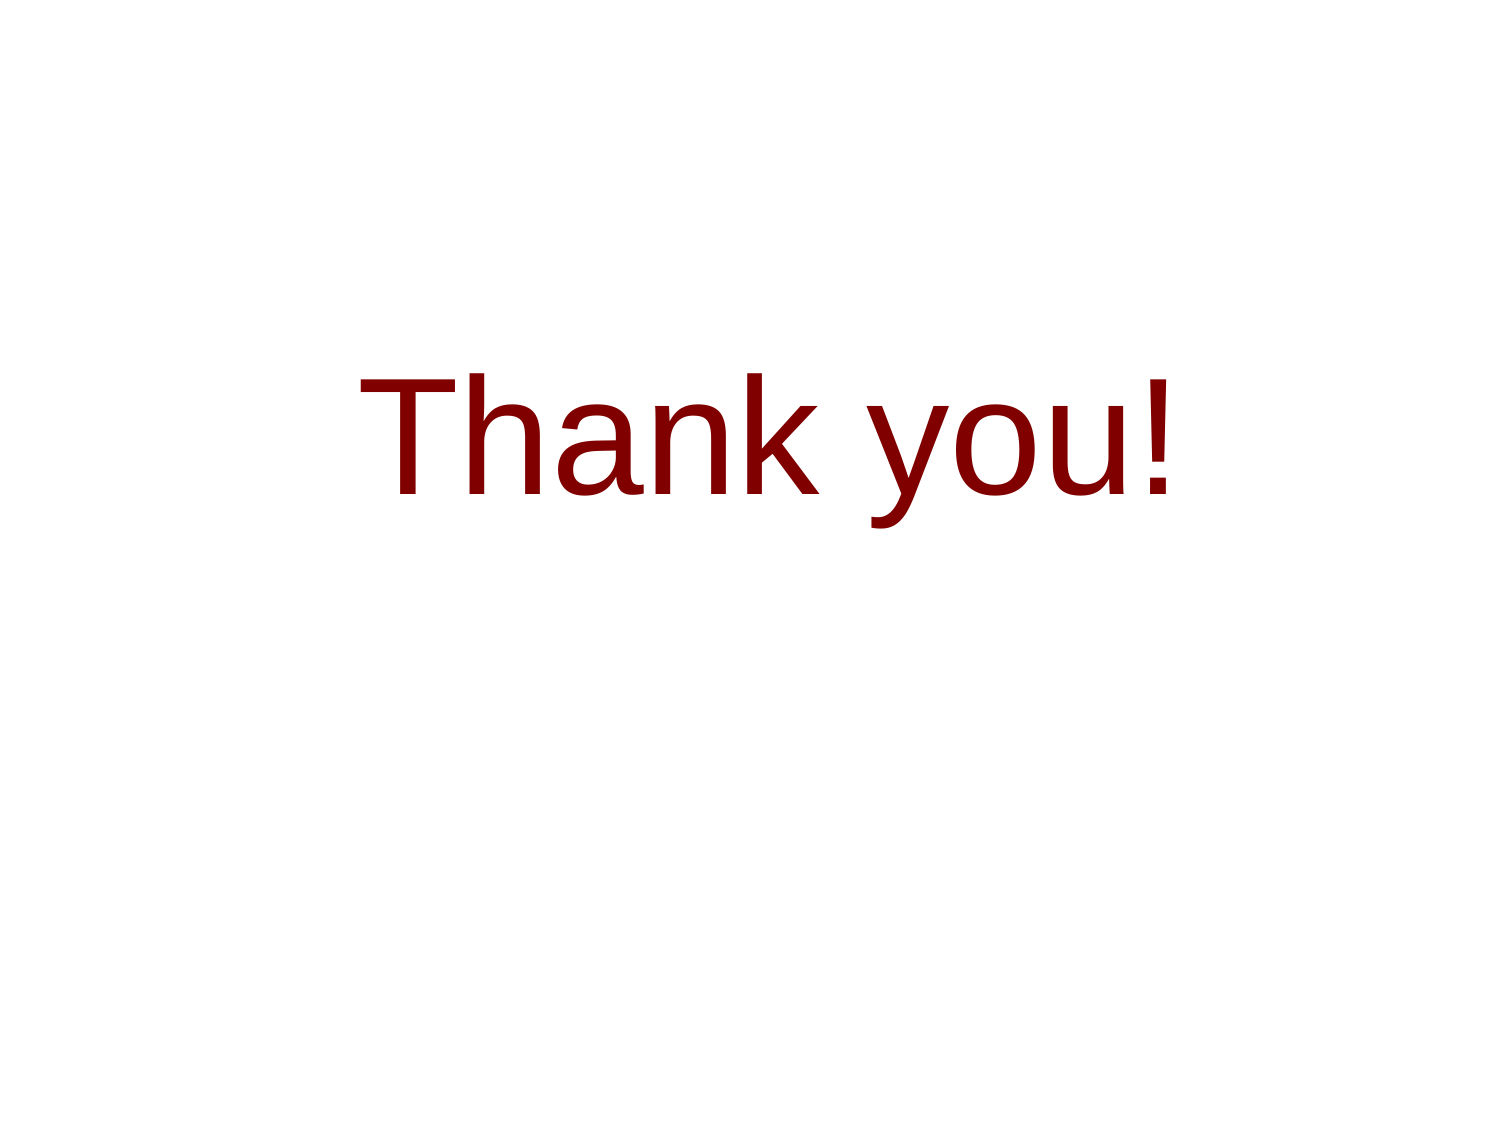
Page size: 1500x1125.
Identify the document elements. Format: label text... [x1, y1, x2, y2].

title Thank you! [185, 7, 1354, 848]
